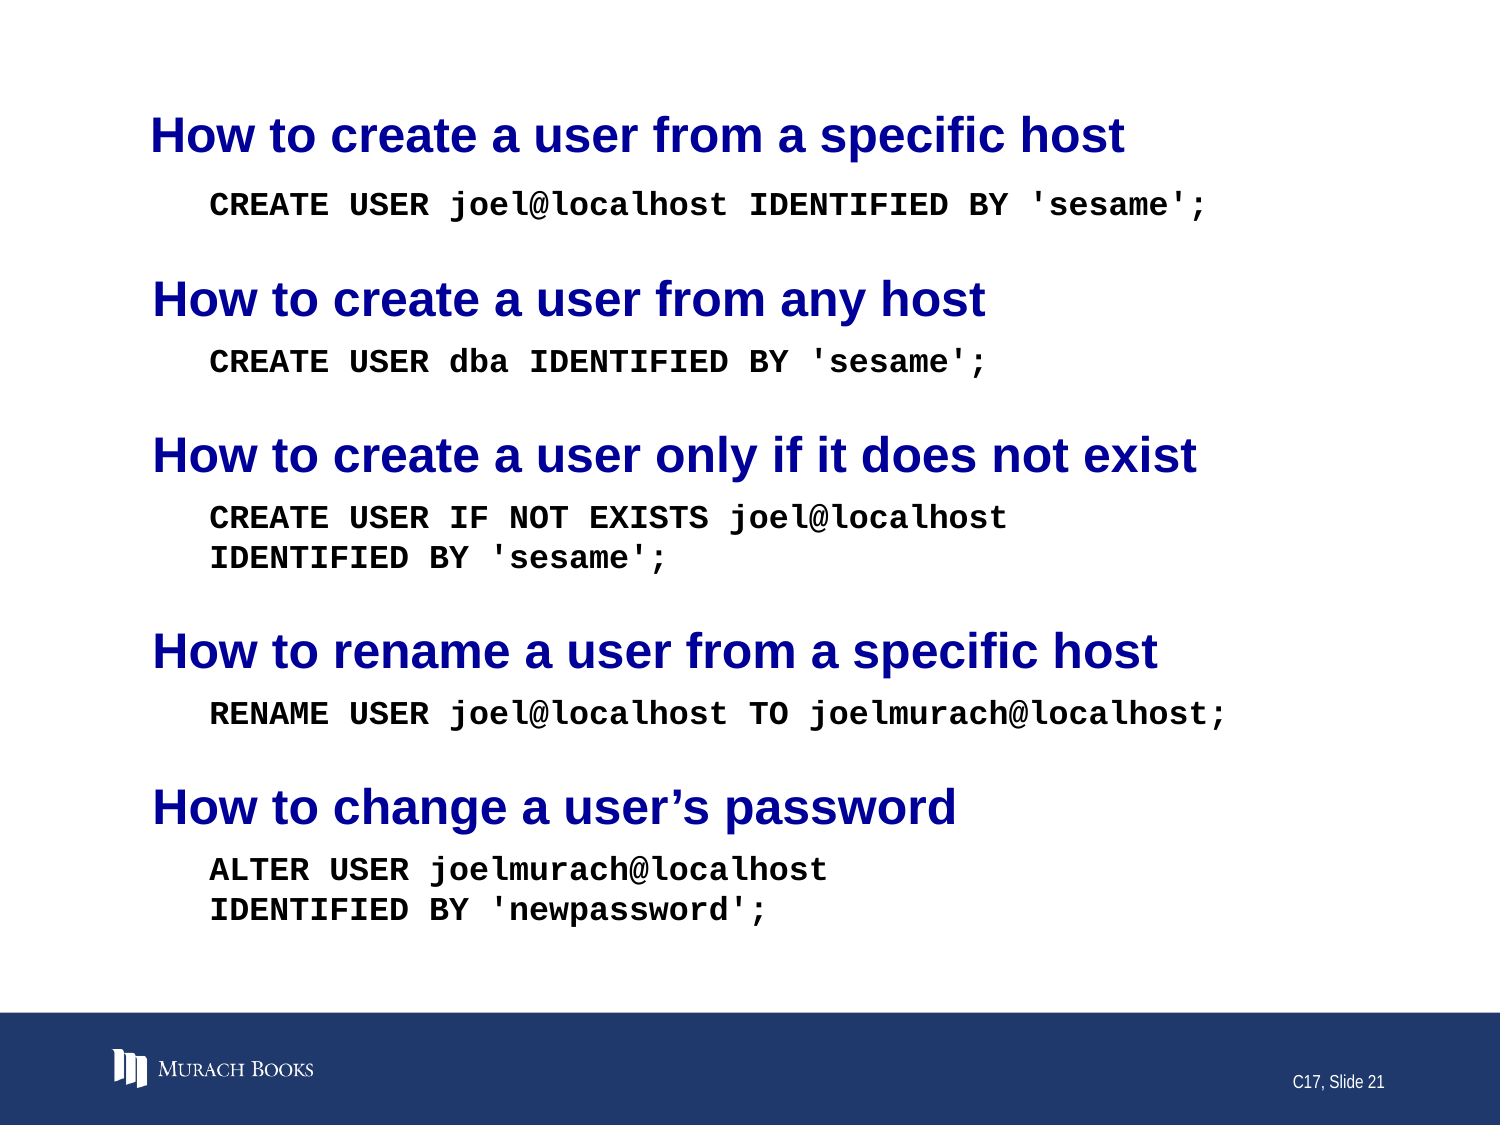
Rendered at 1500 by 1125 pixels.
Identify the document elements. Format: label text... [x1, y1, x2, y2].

title How to create a user from a specific host [150, 102, 1350, 164]
footer [12, 1025, 463, 1100]
slide_number C17, Slide 21 [1087, 1025, 1400, 1100]
list CREATE USER joel@localhost IDENTIFIED BY 'sesame'; How to create a user from any host CREATE USER dba IDENTIFIED BY 'sesame'; How to create a user only if it does not exist CREATE USER IF NOT EXISTS joel@localhost IDENTIFIED BY 'sesame'; How to rename a user from a specific host RENAME USER joel@localhost TO joelmurach@localhost; How to change a user’s password ALTER USER joelmurach@localhost IDENTIFIED BY 'newpassword'; [137, 174, 1350, 975]
